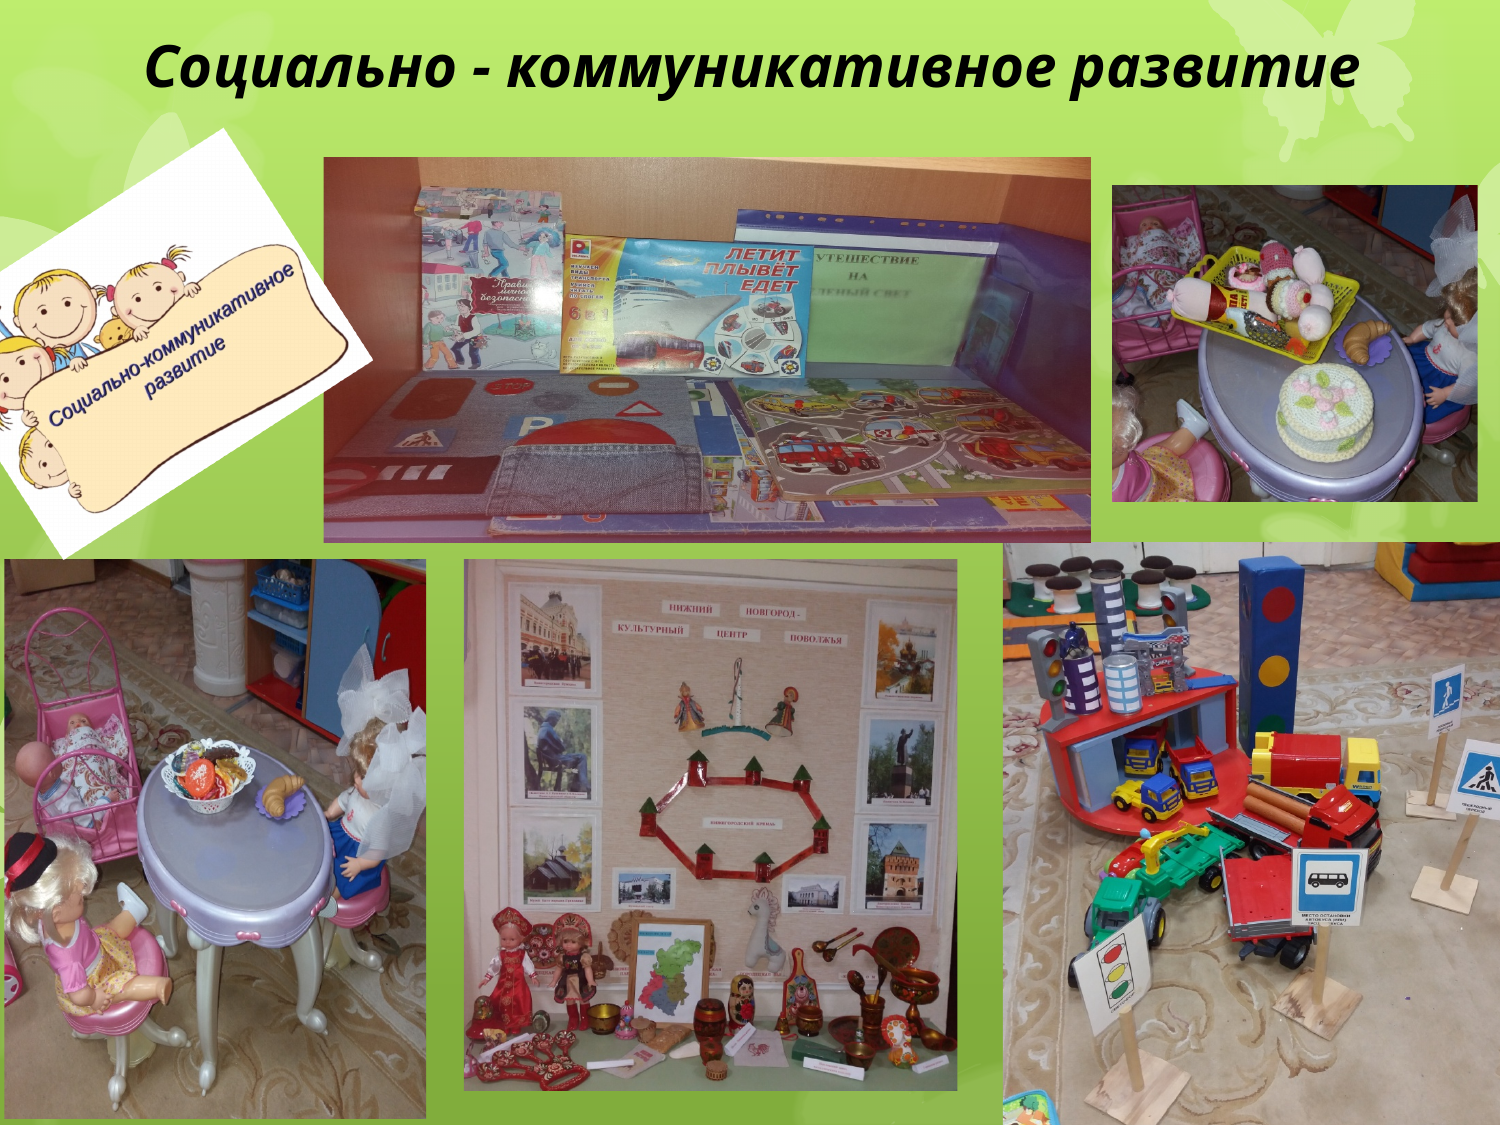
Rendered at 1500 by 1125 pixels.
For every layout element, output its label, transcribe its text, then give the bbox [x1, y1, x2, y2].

picture [0, 128, 1500, 1125]
text_box Социально - коммуникативное развитие [4, 21, 1500, 107]
picture [1111, 185, 1479, 503]
picture [463, 558, 958, 1091]
